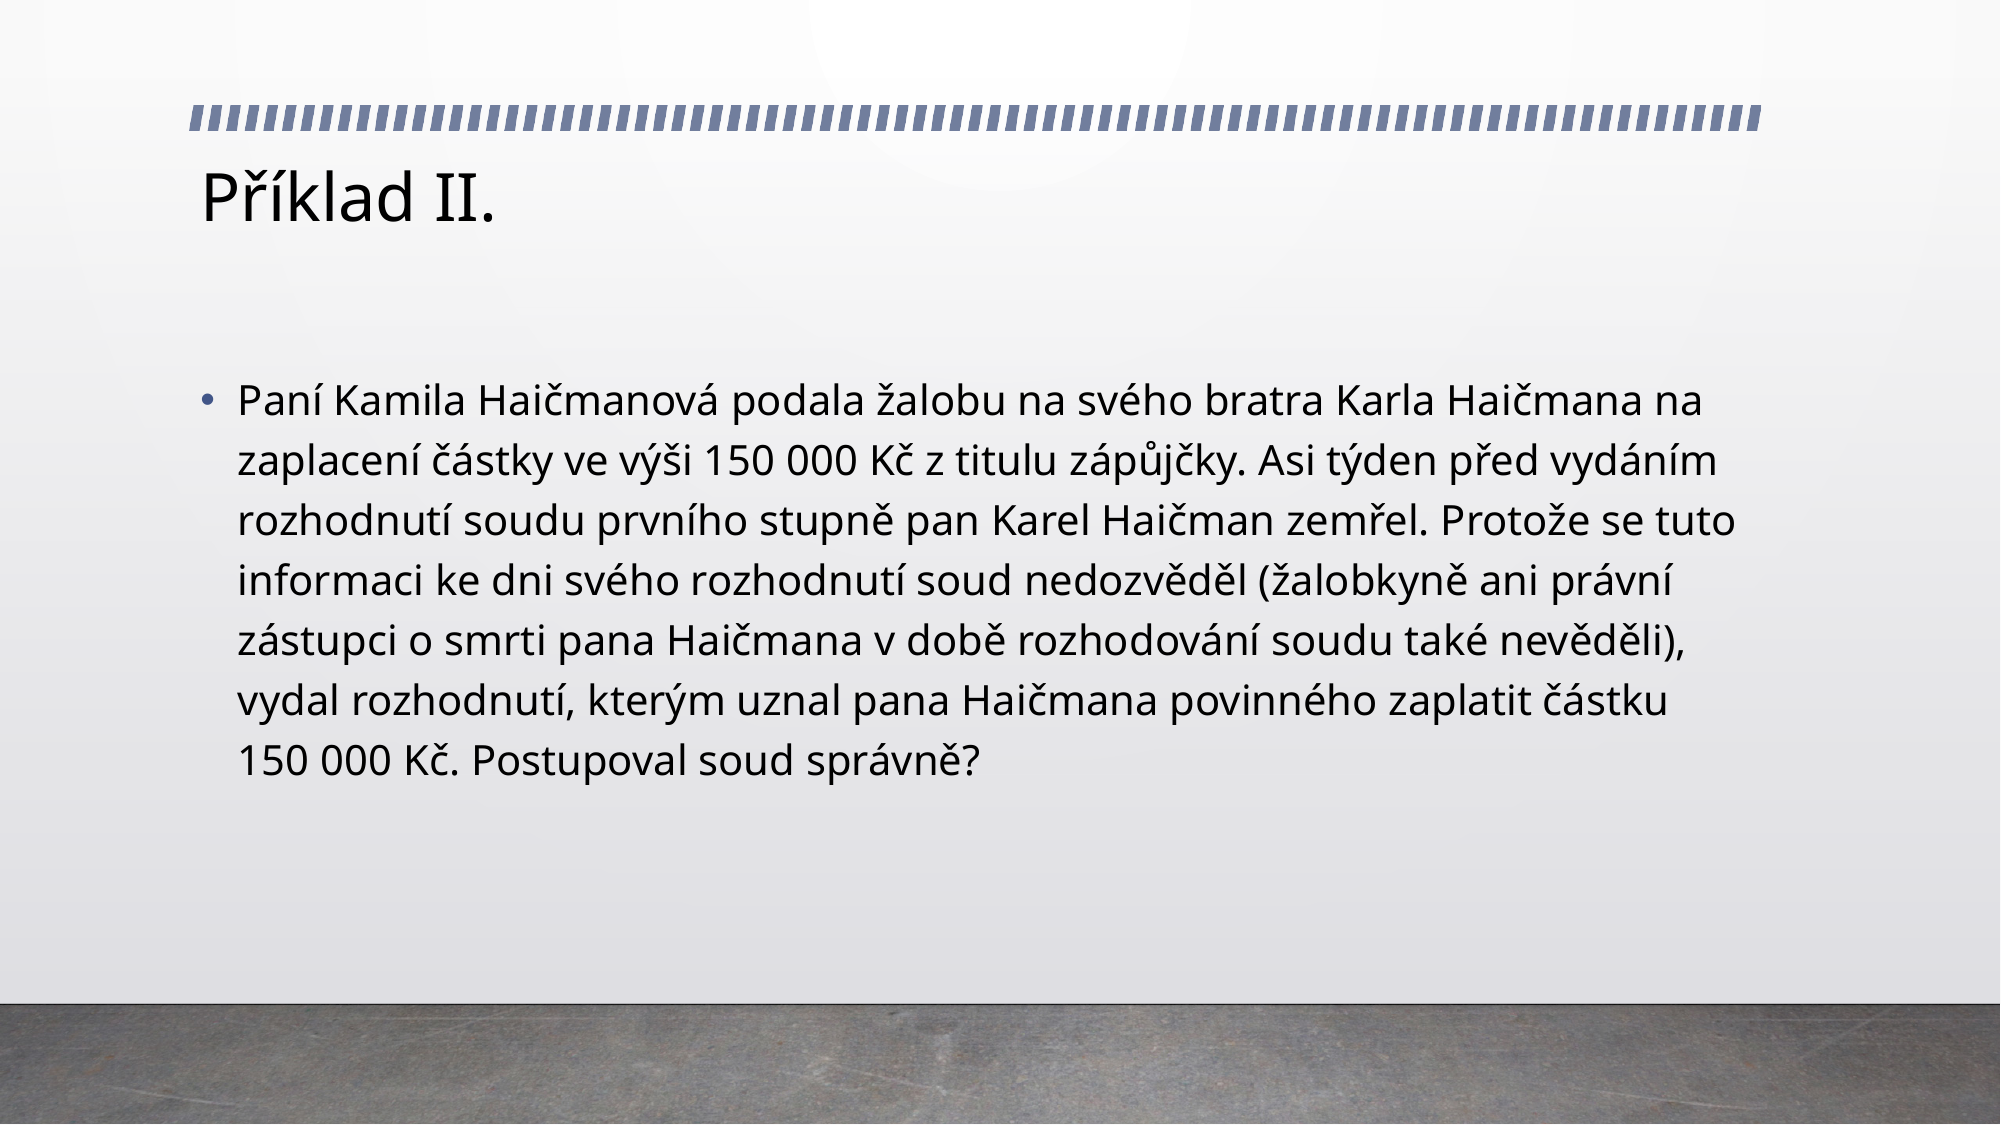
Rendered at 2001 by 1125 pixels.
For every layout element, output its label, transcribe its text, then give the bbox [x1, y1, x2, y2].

picture [0, 1004, 2000, 1124]
list Paní Kamila Haičmanová podala žalobu na svého bratra Karla Haičmana na zaplacení částky ve výši 150 000 Kč z titulu zápůjčky. Asi týden před vydáním rozhodnutí soudu prvního stupně pan Karel Haičman zemřel. Protože se tuto informaci ke dni svého rozhodnutí soud nedozvěděl (žalobkyně ani právní zástupci o smrti pana Haičmana v době rozhodování soudu také nevěděli), vydal rozhodnutí, kterým uznal pana Haičmana povinného zaplatit částku 150 000 Kč. Postupoval soud správně? [185, 356, 1761, 897]
title Příklad II. [185, 156, 1761, 329]
